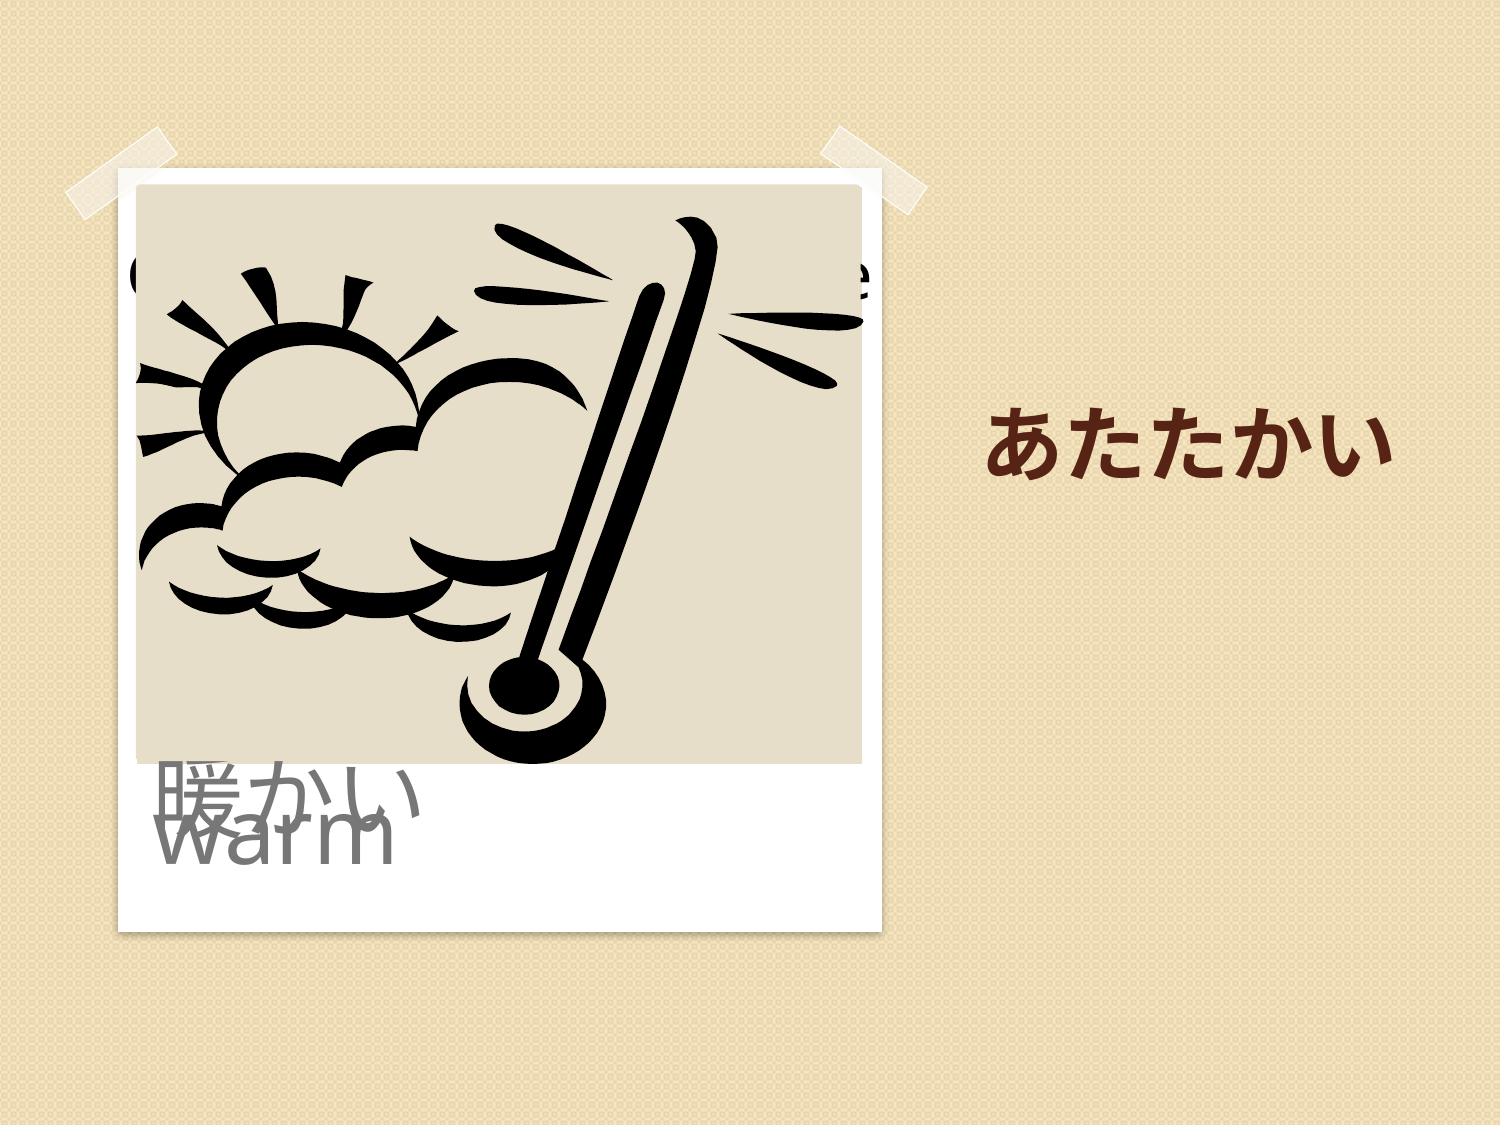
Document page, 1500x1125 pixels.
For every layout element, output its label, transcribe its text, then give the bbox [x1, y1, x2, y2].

title あたたかい [965, 174, 1416, 500]
list 暖かい warm [137, 787, 863, 913]
picture [135, 187, 869, 770]
